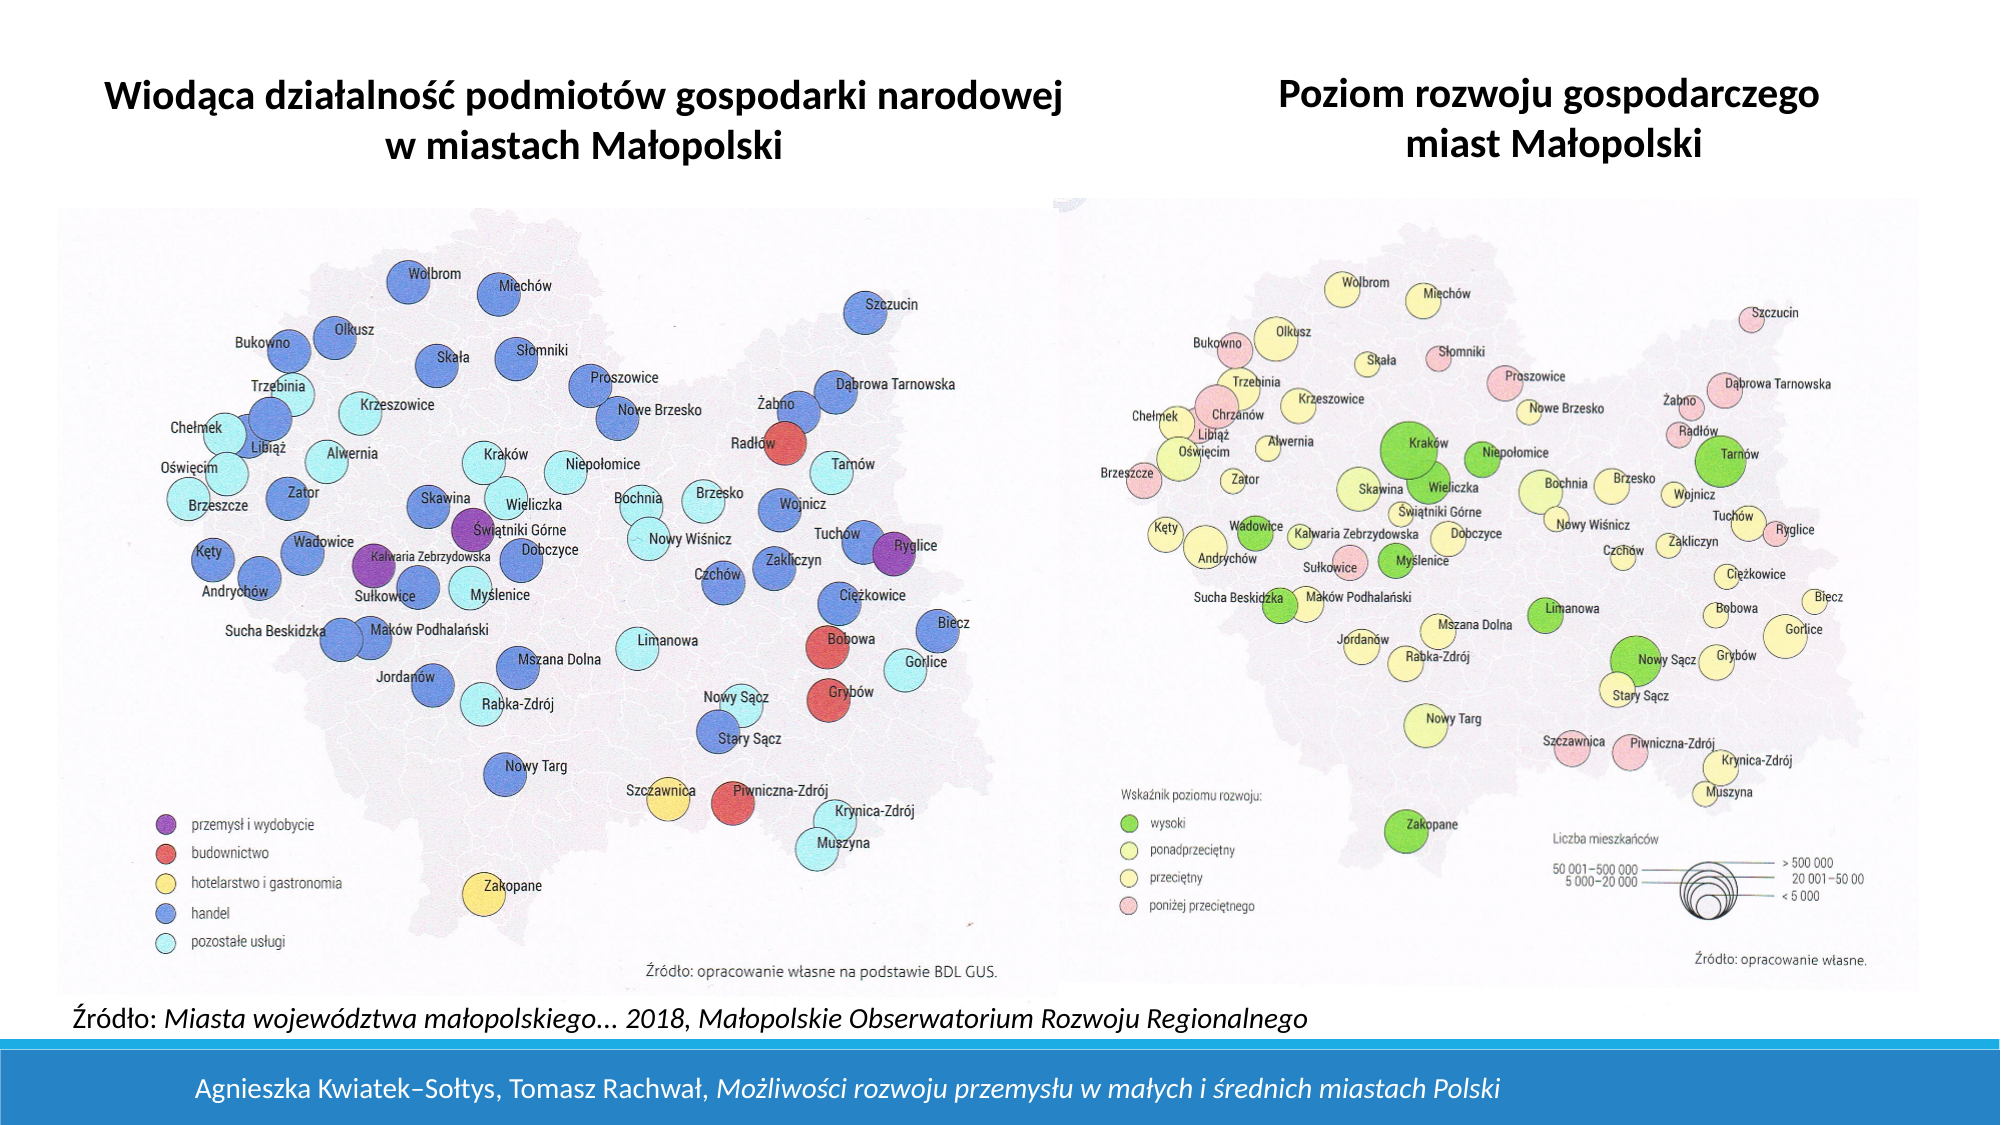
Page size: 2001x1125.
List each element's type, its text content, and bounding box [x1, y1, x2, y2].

picture [57, 198, 1920, 1034]
text_box Poziom rozwoju gospodarczego miast Małopolski [1201, 58, 1908, 174]
text_box Źródło: Miasta województwa małopolskiego... 2018, Małopolskie Obserwatorium Rozwoju Regionalnego [57, 1016, 1594, 1042]
text_box Wiodąca działalność podmiotów gospodarki narodowej w miastach Małopolski [89, 60, 1089, 175]
